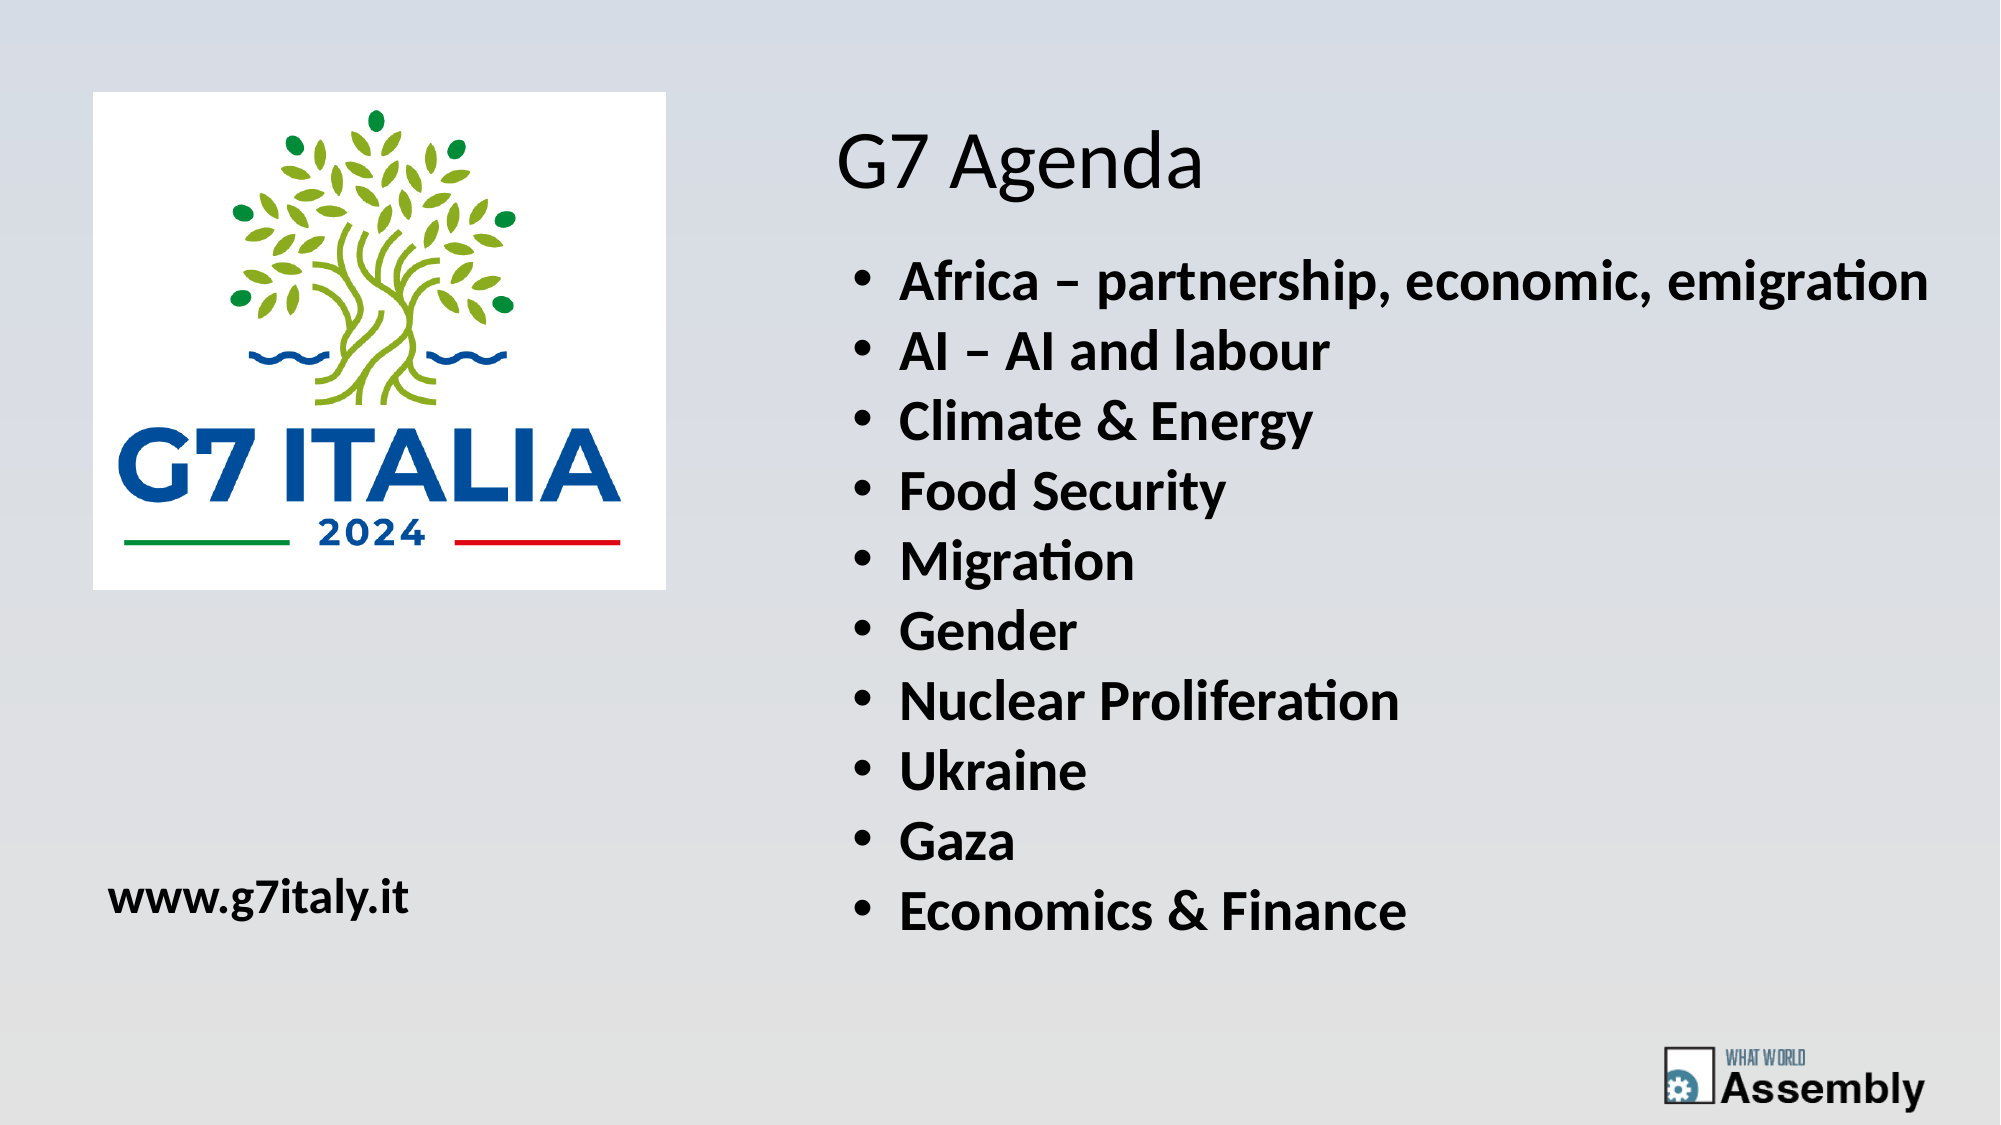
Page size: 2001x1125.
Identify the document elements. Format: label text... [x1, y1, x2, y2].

text_box www.g7italy.it [92, 855, 598, 931]
picture [1664, 1020, 2001, 1125]
text_box Africa – partnership, economic, emigration AI – AI and labour Climate & Energy Food Security Migration Gender Nuclear Proliferation Ukraine Gaza Economics & Finance [837, 234, 1947, 950]
text_box G7 Agenda [821, 97, 1458, 213]
picture [92, 92, 666, 590]
